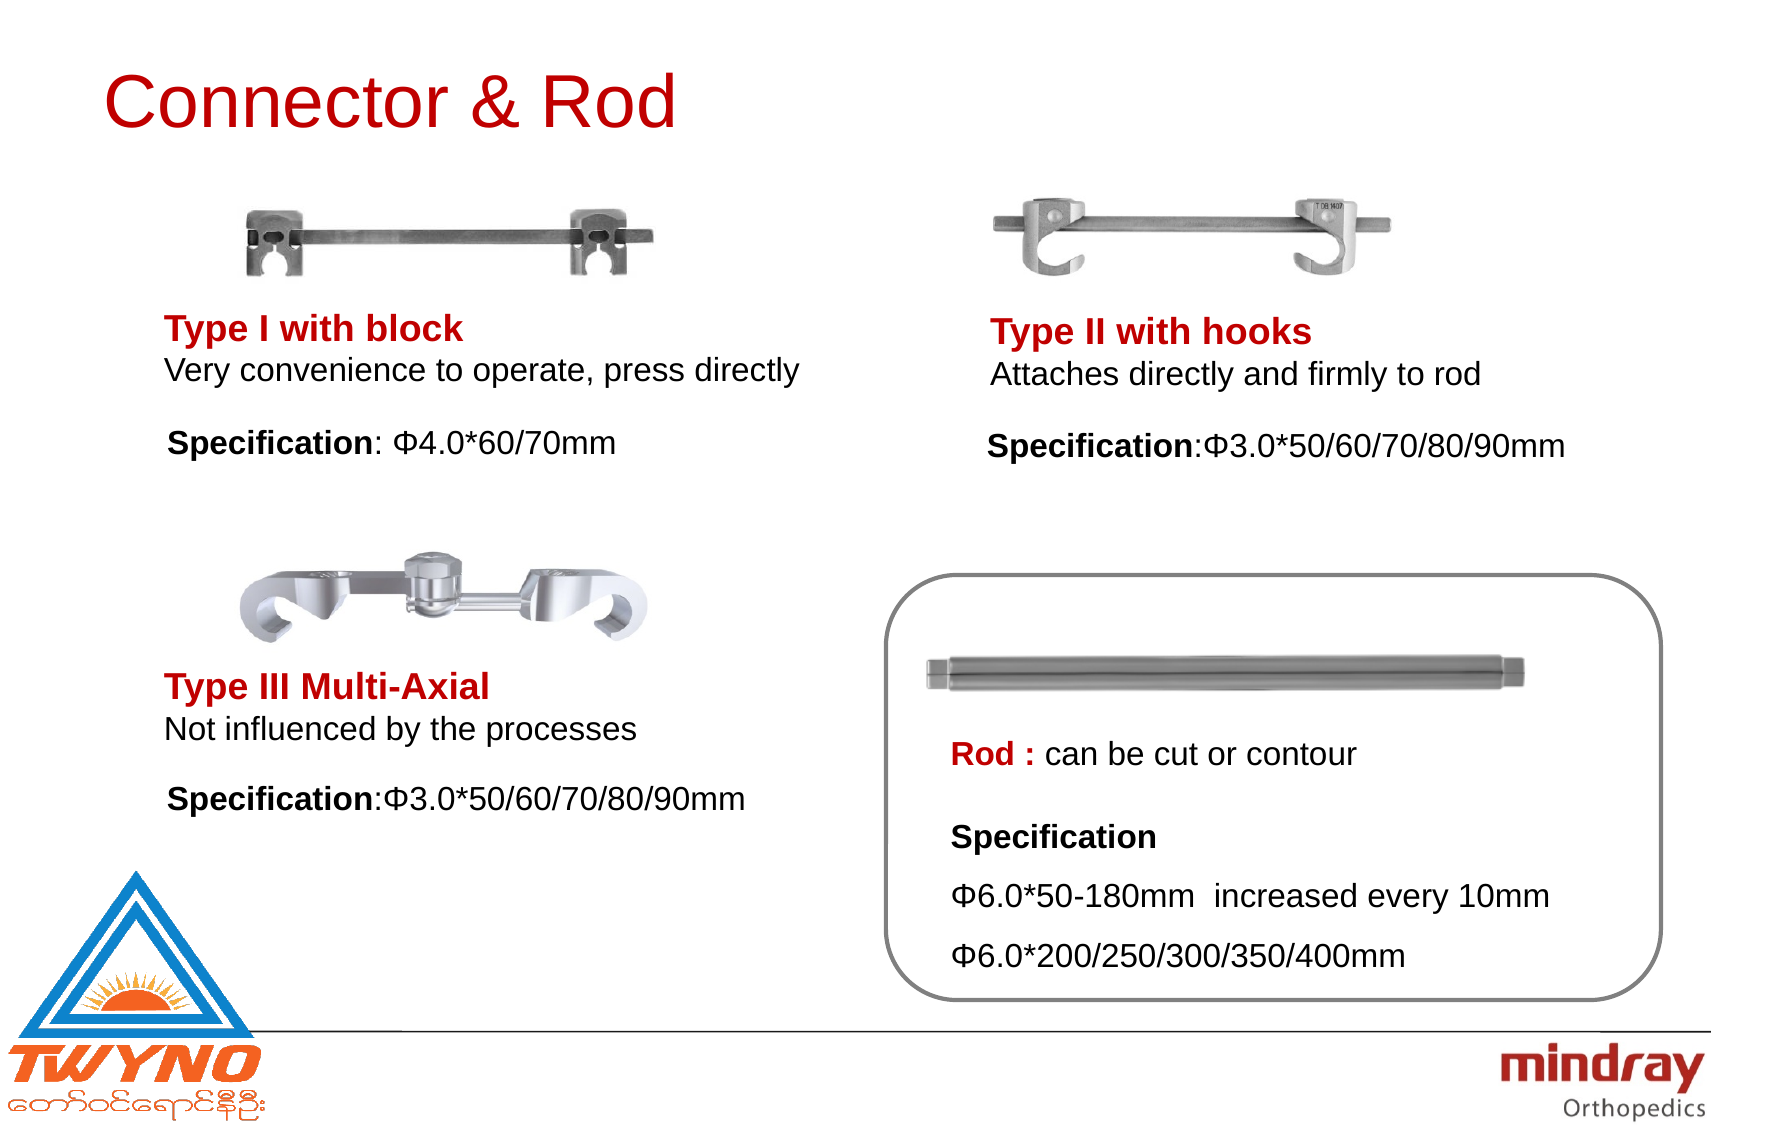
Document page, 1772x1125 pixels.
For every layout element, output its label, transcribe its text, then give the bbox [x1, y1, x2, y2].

picture [971, 156, 1410, 309]
picture [910, 612, 1562, 734]
picture [1498, 1037, 1707, 1125]
picture [0, 862, 337, 1125]
text_box Specification: Φ4.0*60/70mm [152, 393, 632, 469]
title Connector & Rod [88, 45, 1684, 233]
text_box Type II with hooks Attaches directly and firmly to rod [975, 299, 1638, 397]
text_box Type I with block Very convenience to operate, press directly [149, 296, 837, 396]
picture [223, 185, 657, 307]
text_box Specification:Φ3.0*50/60/70/80/90mm [972, 397, 1706, 472]
text_box Specification:Φ3.0*50/60/70/80/90mm [152, 749, 883, 825]
text_box Type III Multi-Axial Not influenced by the processes [149, 654, 787, 755]
text_box [883, 572, 1664, 1003]
picture [227, 534, 657, 665]
